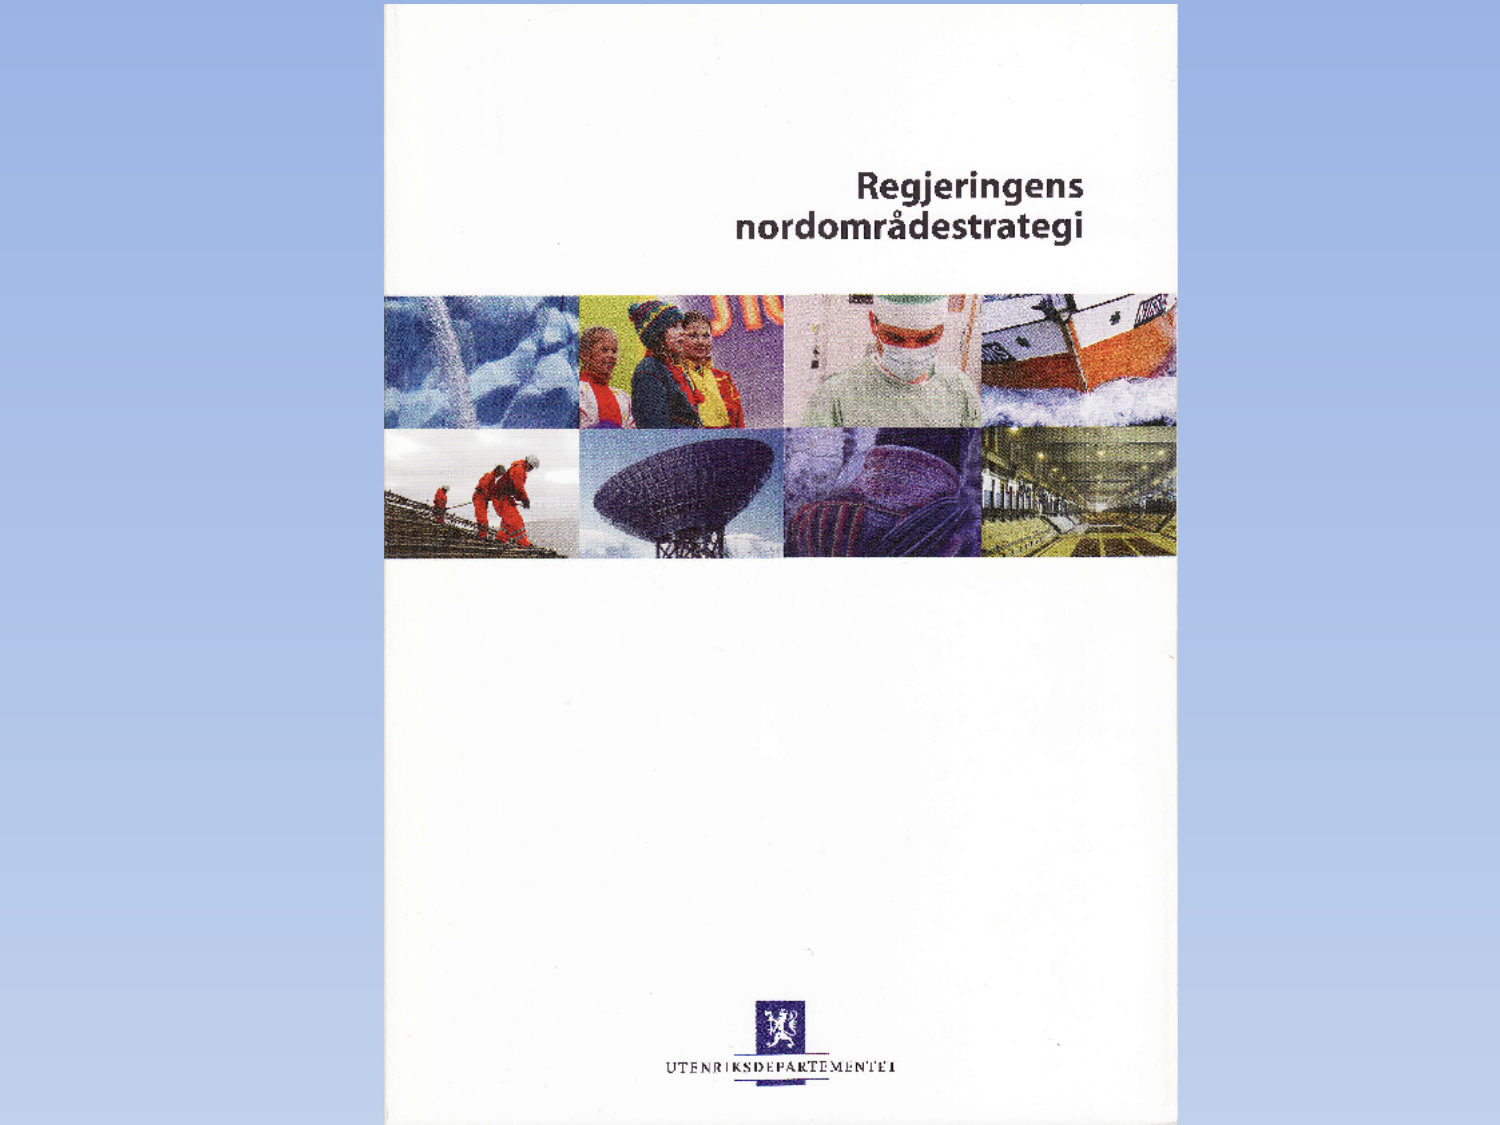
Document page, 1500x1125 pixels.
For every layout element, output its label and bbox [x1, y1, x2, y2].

text_box [383, 4, 1178, 1125]
